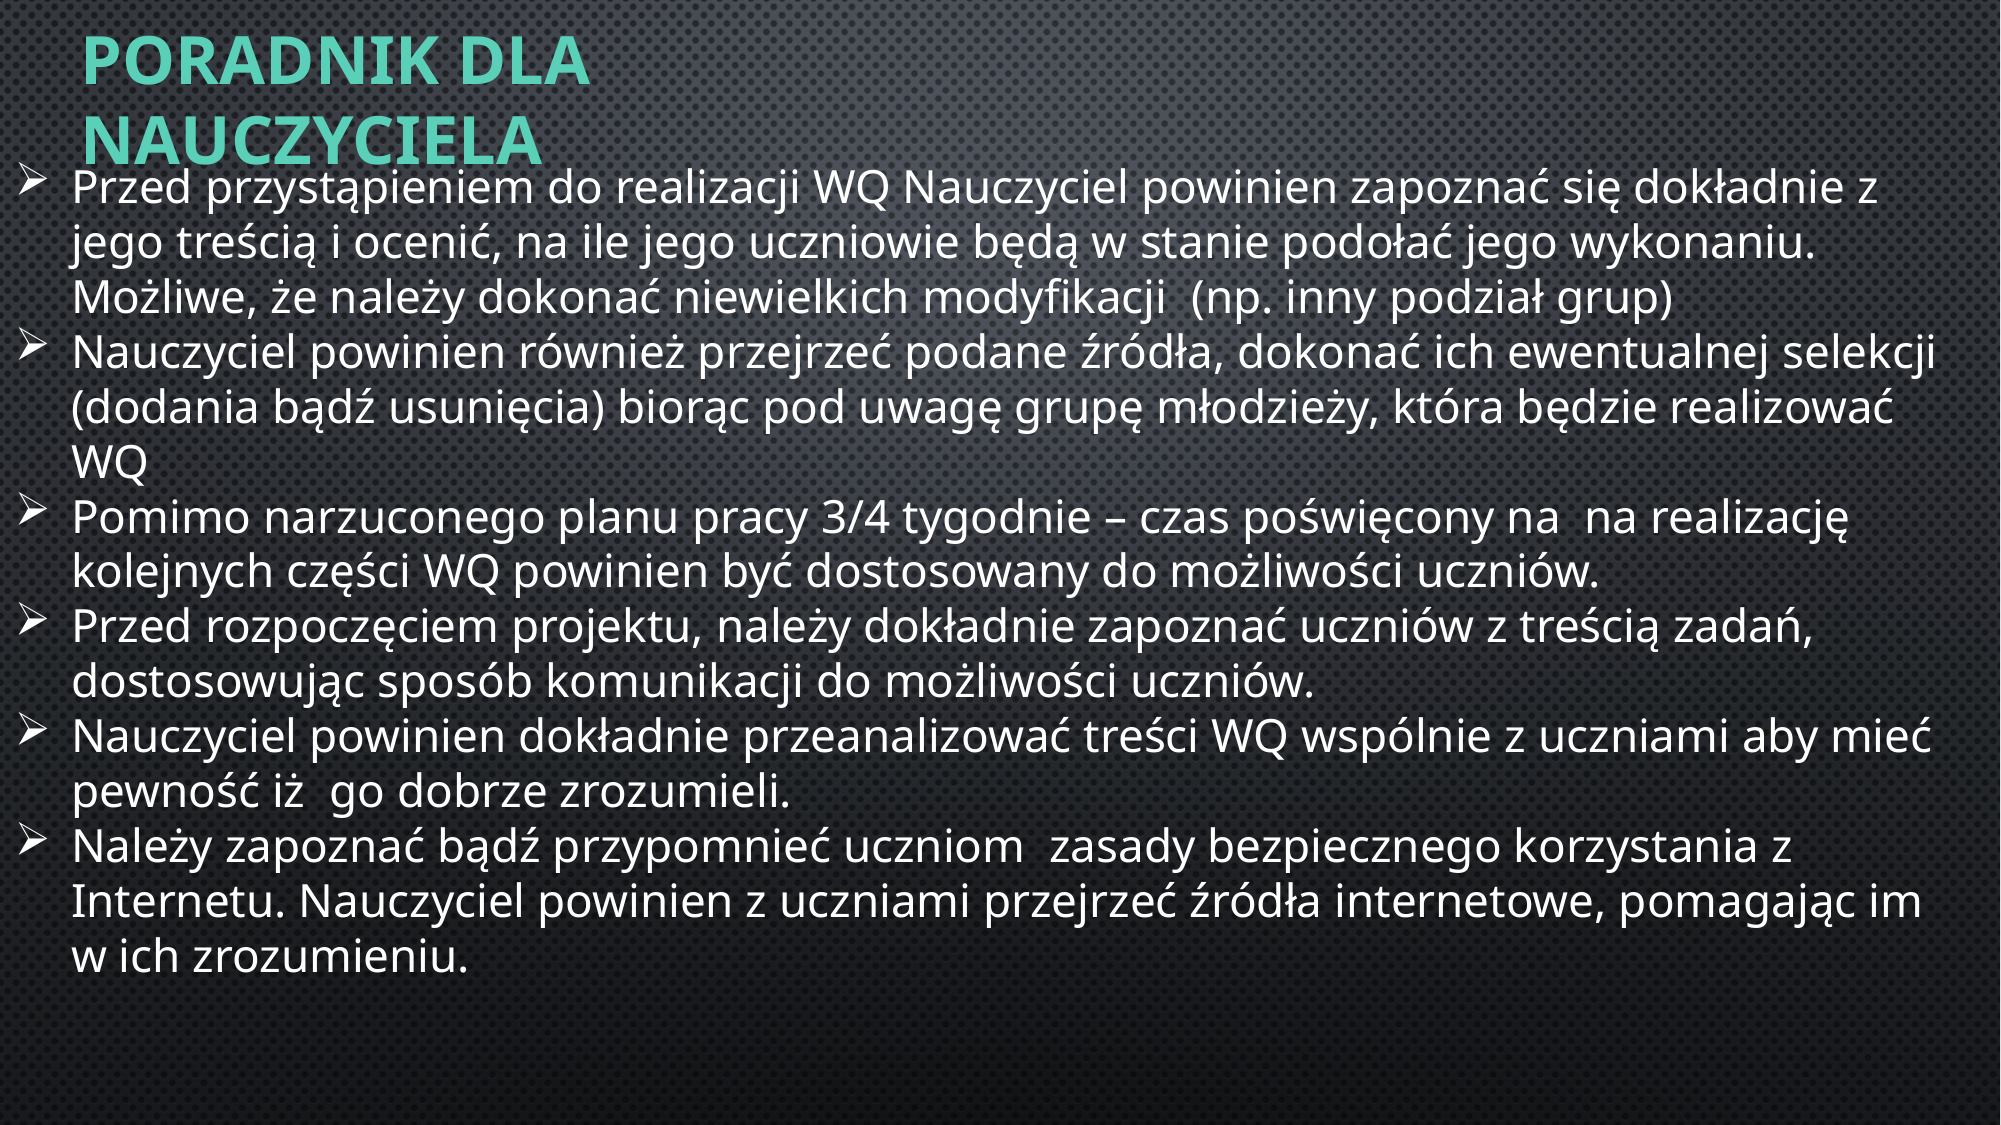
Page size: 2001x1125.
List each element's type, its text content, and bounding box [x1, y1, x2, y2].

text_box Przed przystąpieniem do realizacji WQ Nauczyciel powinien zapoznać się dokładnie z jego treścią i ocenić, na ile jego uczniowie będą w stanie podołać jego wykonaniu. Możliwe, że należy dokonać niewielkich modyfikacji (np. inny podział grup) Nauczyciel powinien również przejrzeć podane źródła, dokonać ich ewentualnej selekcji (dodania bądź usunięcia) biorąc pod uwagę grupę młodzieży, która będzie realizować WQ Pomimo narzuconego planu pracy 3/4 tygodnie – czas poświęcony na na realizację kolejnych części WQ powinien być dostosowany do możliwości uczniów. Przed rozpoczęciem projektu, należy dokładnie zapoznać uczniów z treścią zadań, dostosowując sposób komunikacji do możliwości uczniów. Nauczyciel powinien dokładnie przeanalizować treści WQ wspólnie z uczniami aby mieć pewność iż go dobrze zrozumieli. Należy zapoznać bądź przypomnieć uczniom zasady bezpiecznego korzystania z Internetu. Nauczyciel powinien z uczniami przejrzeć źródła internetowe, pomagając im w ich zrozumieniu. [0, 149, 1971, 1045]
title Poradnik dla nauczyciela [65, 26, 1063, 149]
